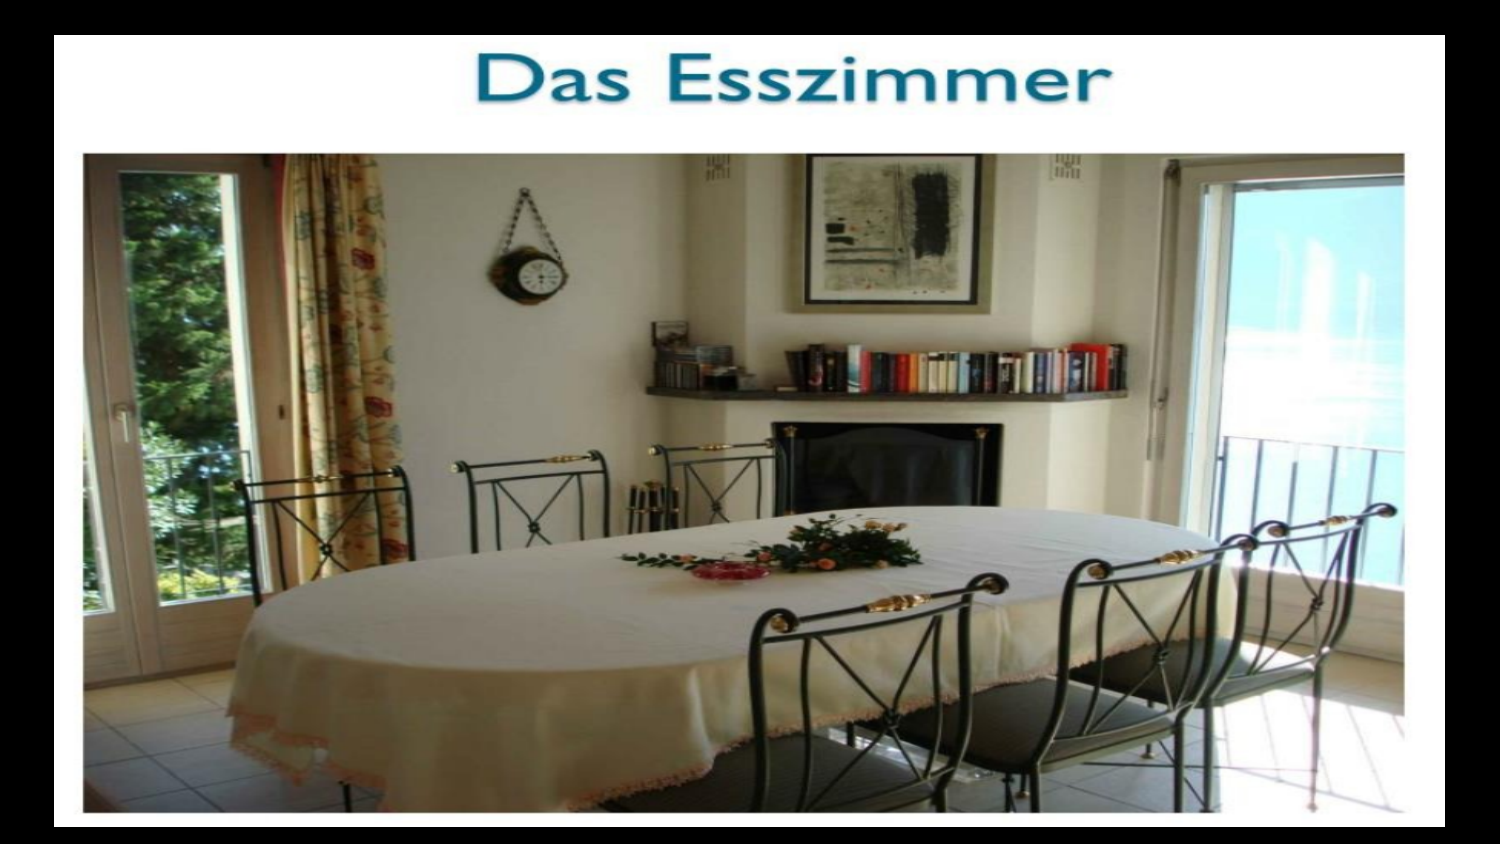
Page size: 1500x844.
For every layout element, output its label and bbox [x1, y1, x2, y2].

picture [54, 35, 1445, 827]
